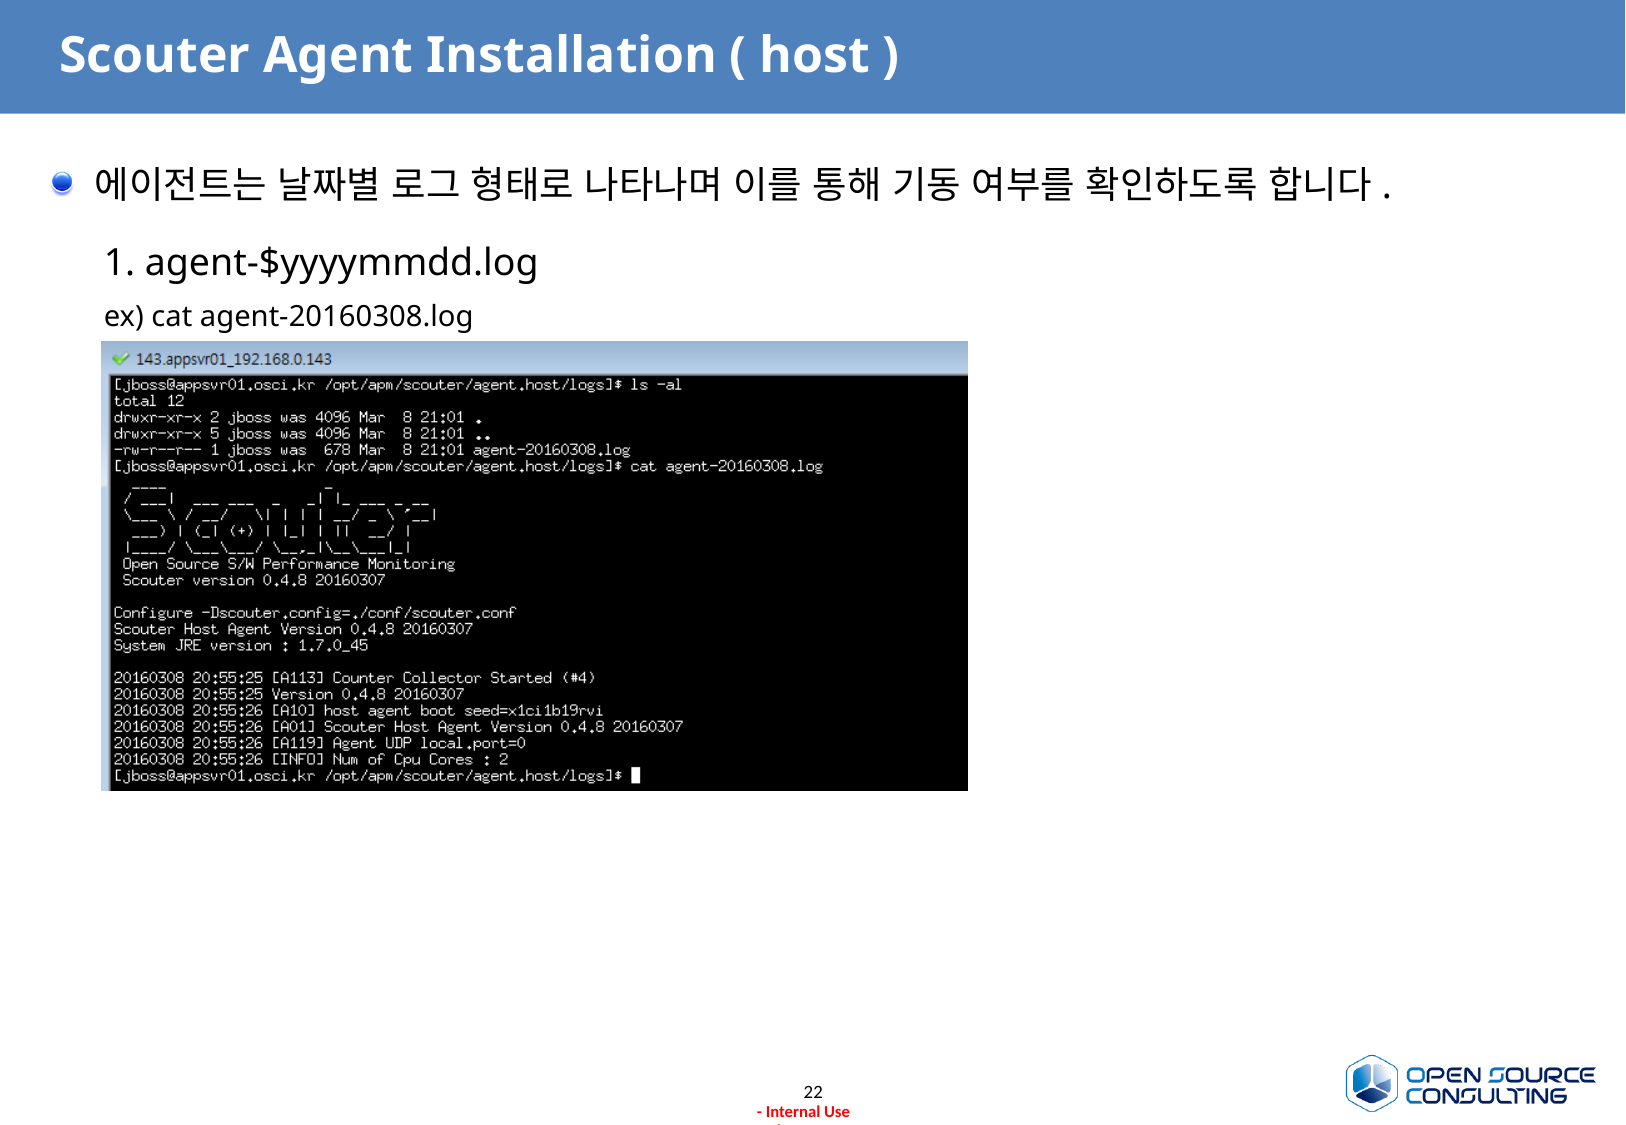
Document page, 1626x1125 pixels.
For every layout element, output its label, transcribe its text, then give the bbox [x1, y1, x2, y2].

picture [101, 341, 969, 792]
text_box 1. agent-$yyyymmdd.log ex) cat agent-20160308.log [101, 237, 788, 333]
picture [50, 170, 74, 197]
slide_number 22 - Internal Use Only - [754, 1083, 897, 1125]
picture [1344, 1053, 1597, 1113]
title Scouter Agent Installation ( host ) [57, 22, 1568, 211]
text_box 에이전트는 날짜별 로그 형태로 나타나며 이를 통해 기동 여부를 확인하도록 합니다. [36, 148, 1549, 214]
